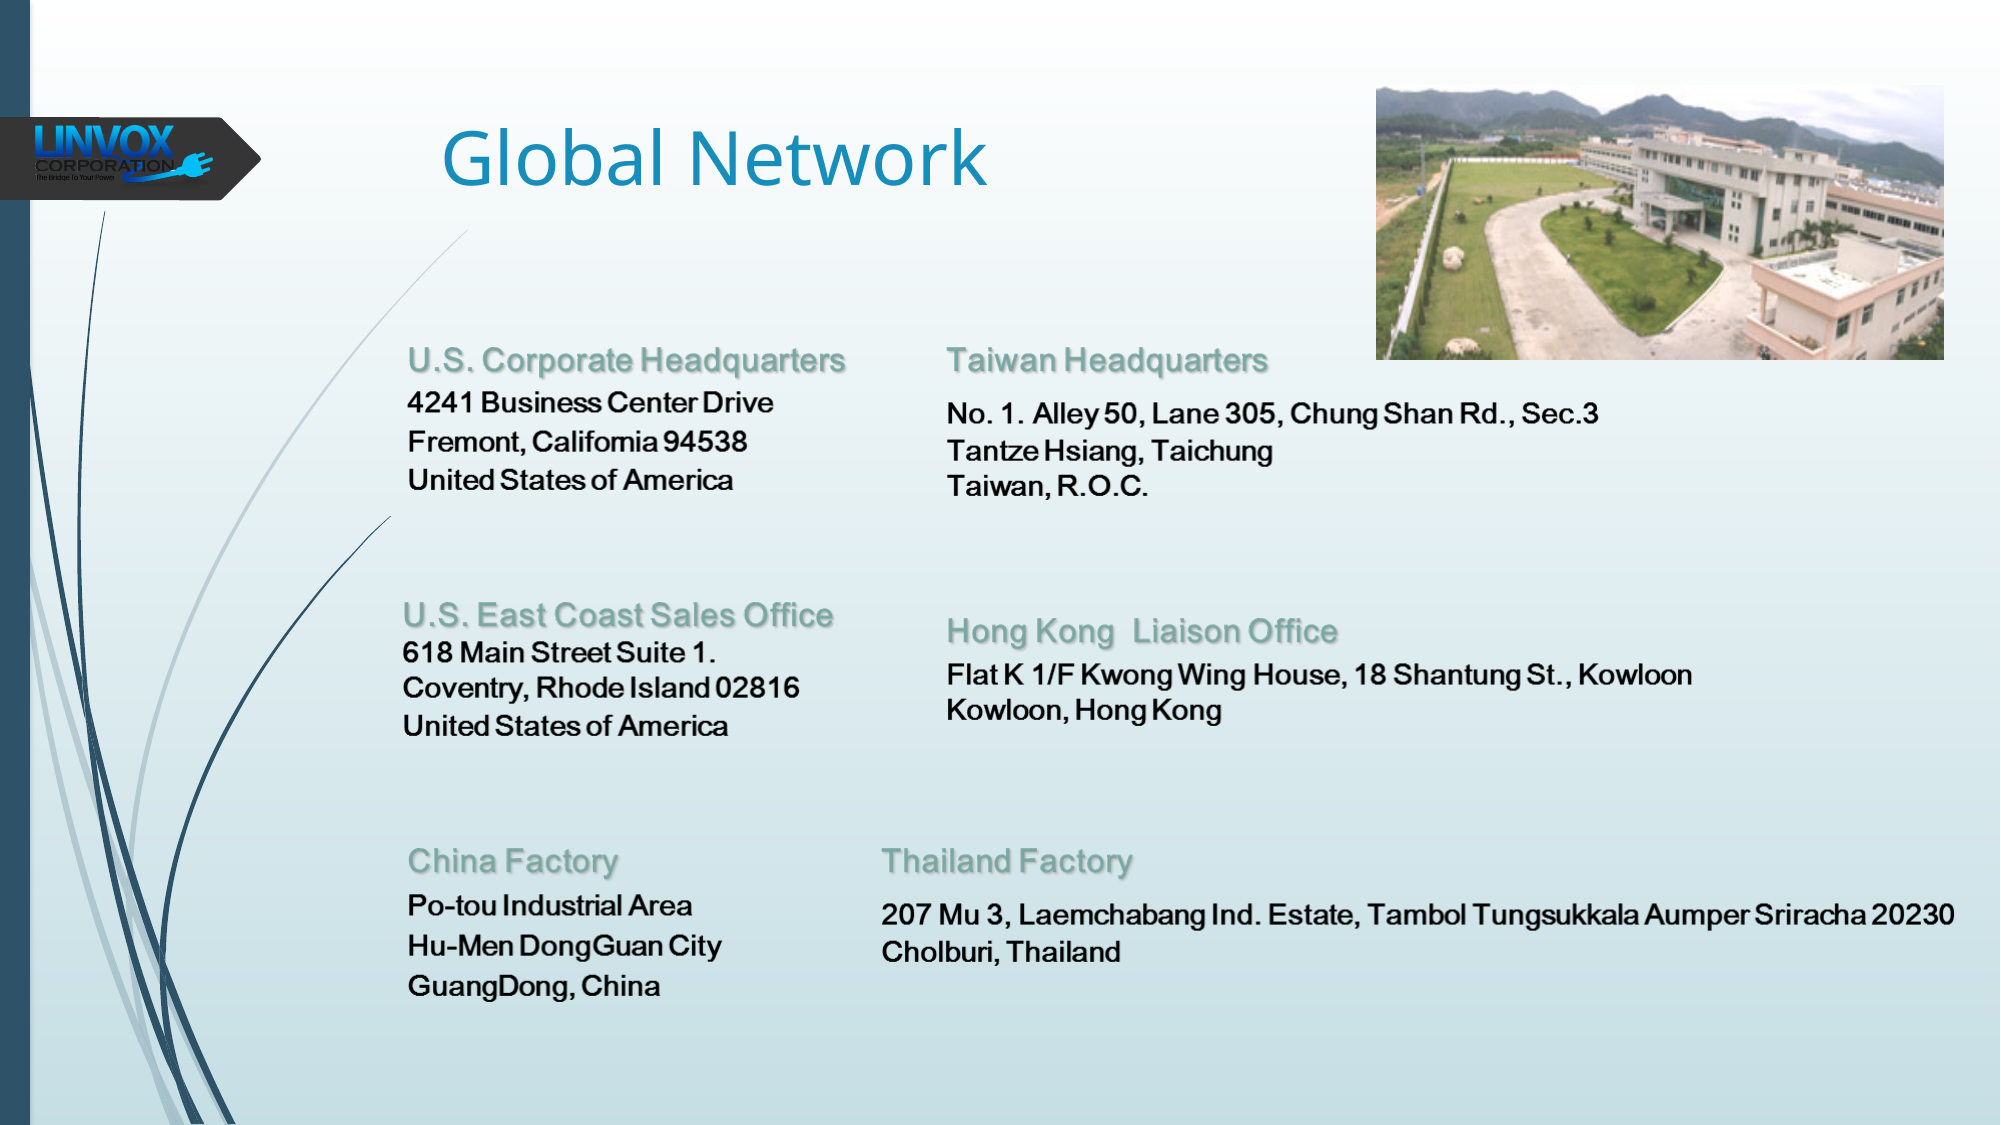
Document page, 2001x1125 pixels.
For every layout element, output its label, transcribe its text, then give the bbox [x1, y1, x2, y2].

picture [385, 327, 870, 515]
picture [925, 84, 1944, 521]
picture [381, 583, 859, 761]
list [385, 829, 739, 1021]
picture [35, 124, 213, 194]
picture [925, 598, 1710, 745]
picture [859, 829, 1973, 987]
title Global Network [425, 102, 1371, 313]
